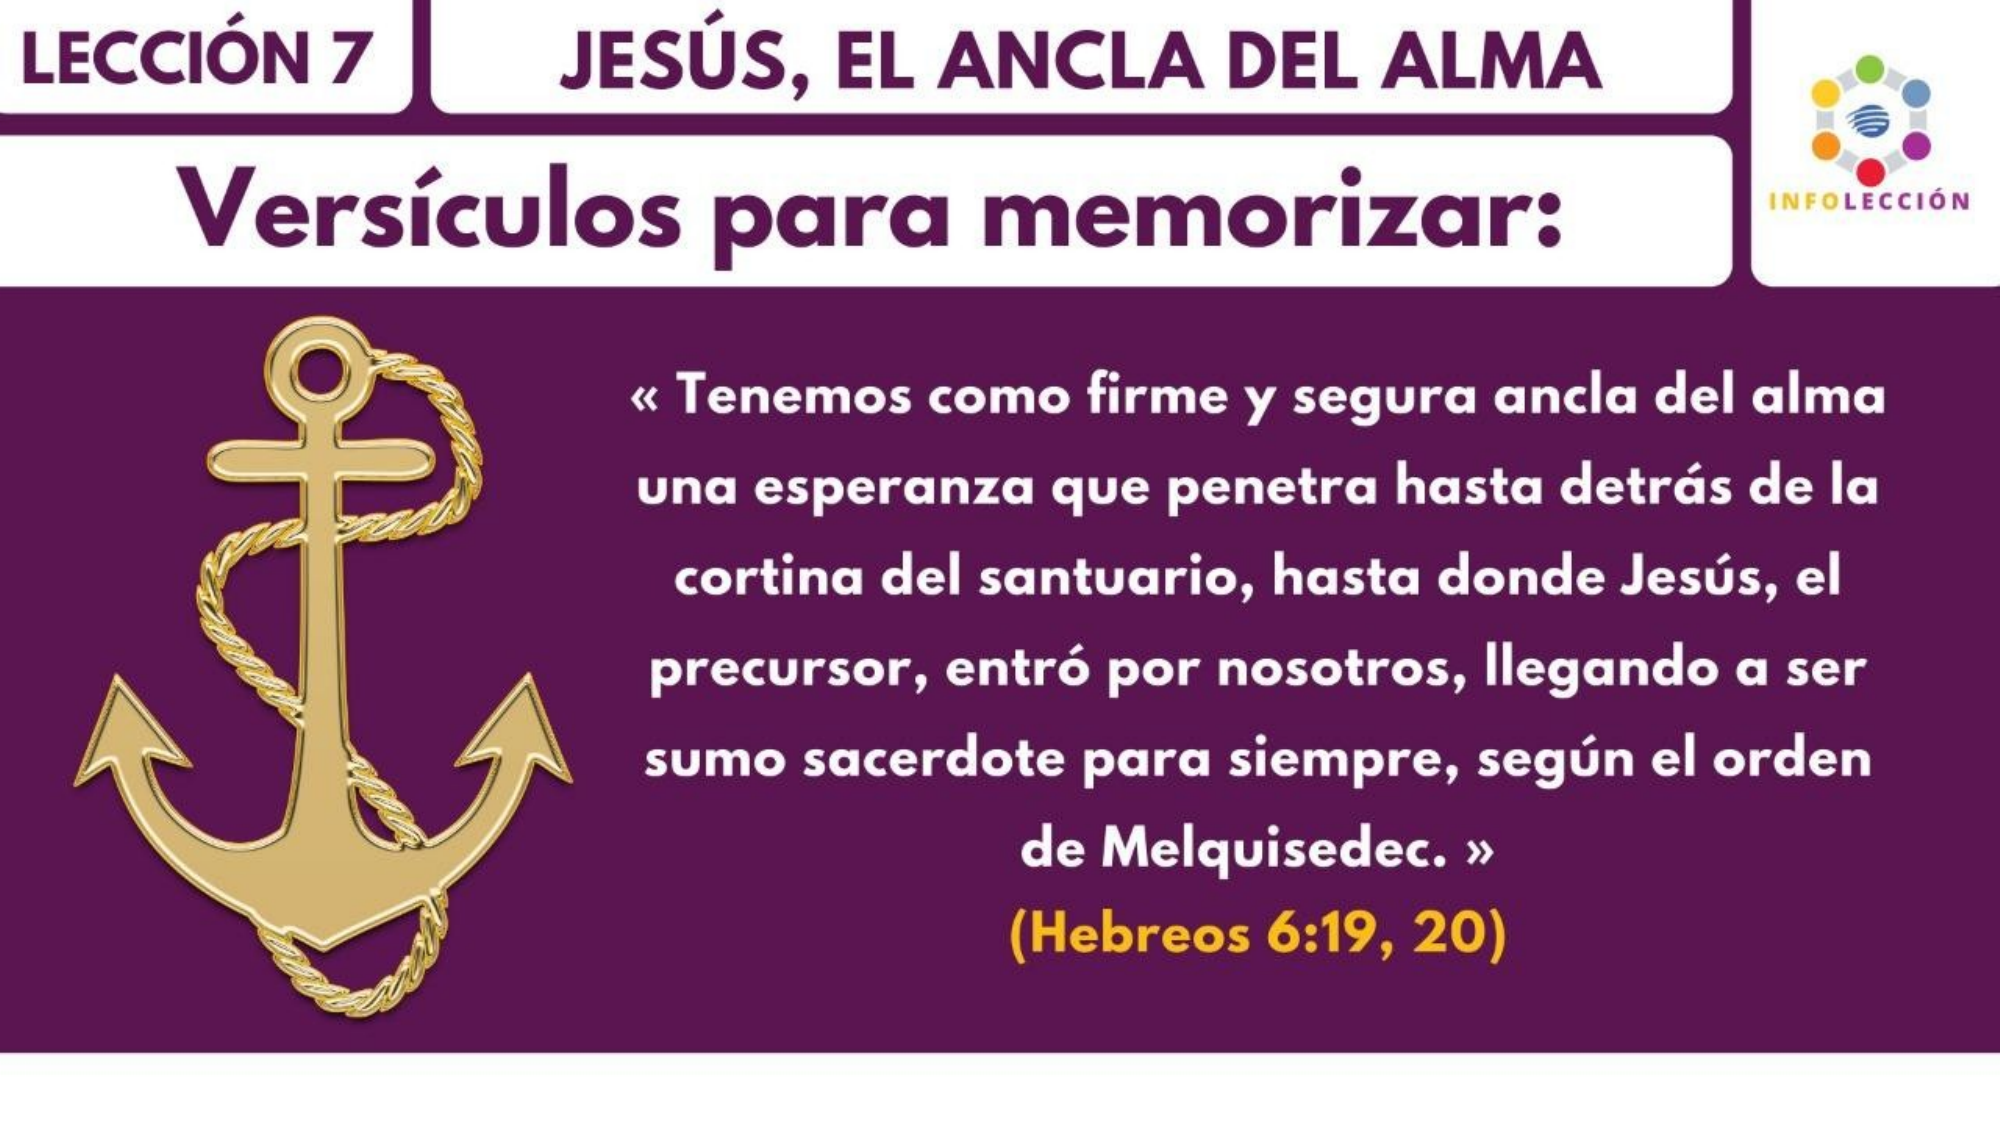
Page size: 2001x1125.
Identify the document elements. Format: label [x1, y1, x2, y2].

text_box [0, 0, 2000, 1125]
